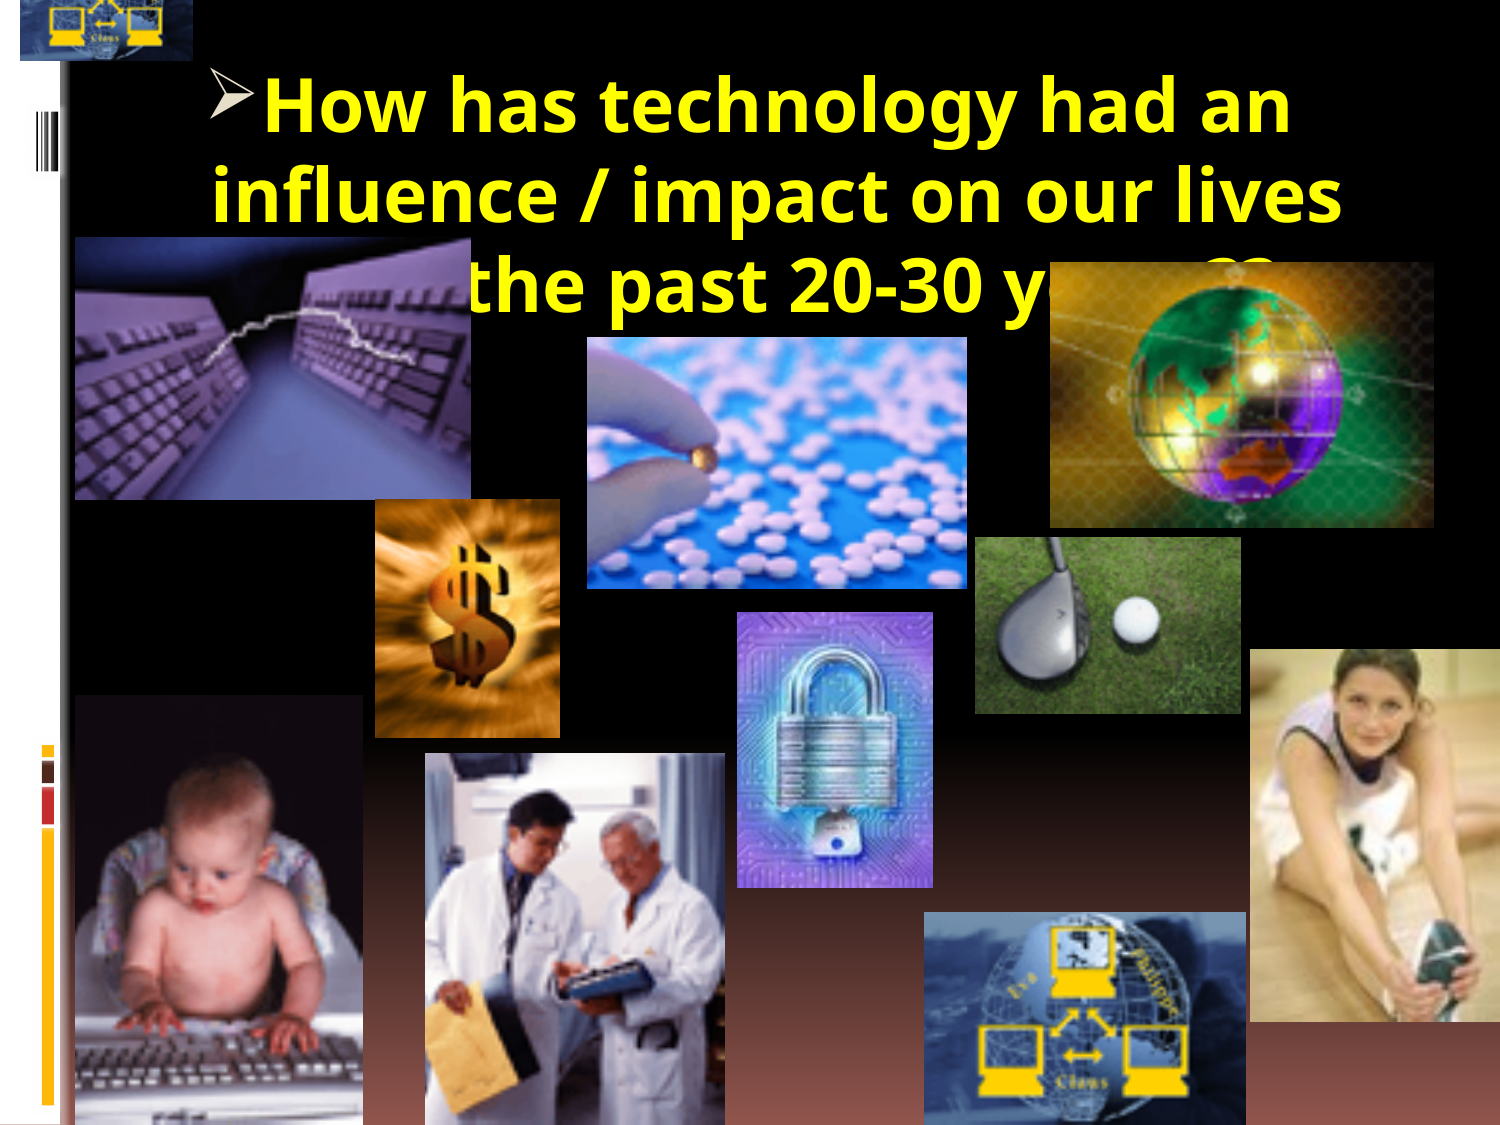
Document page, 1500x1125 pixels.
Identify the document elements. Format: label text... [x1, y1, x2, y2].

picture [1049, 261, 1435, 529]
picture [374, 499, 560, 738]
title Edison’s Improved Light Bulb (1879) [369, 605, 940, 1125]
picture [424, 753, 726, 1125]
picture [974, 536, 1242, 715]
picture [924, 911, 1246, 1125]
picture [736, 612, 933, 888]
picture [74, 237, 471, 501]
picture [19, 0, 193, 61]
picture [587, 336, 967, 590]
picture [74, 695, 363, 1125]
picture [1249, 649, 1500, 1023]
list How has technology had an influence / impact on our lives over the past 20-30 years?? [62, 50, 1425, 1125]
